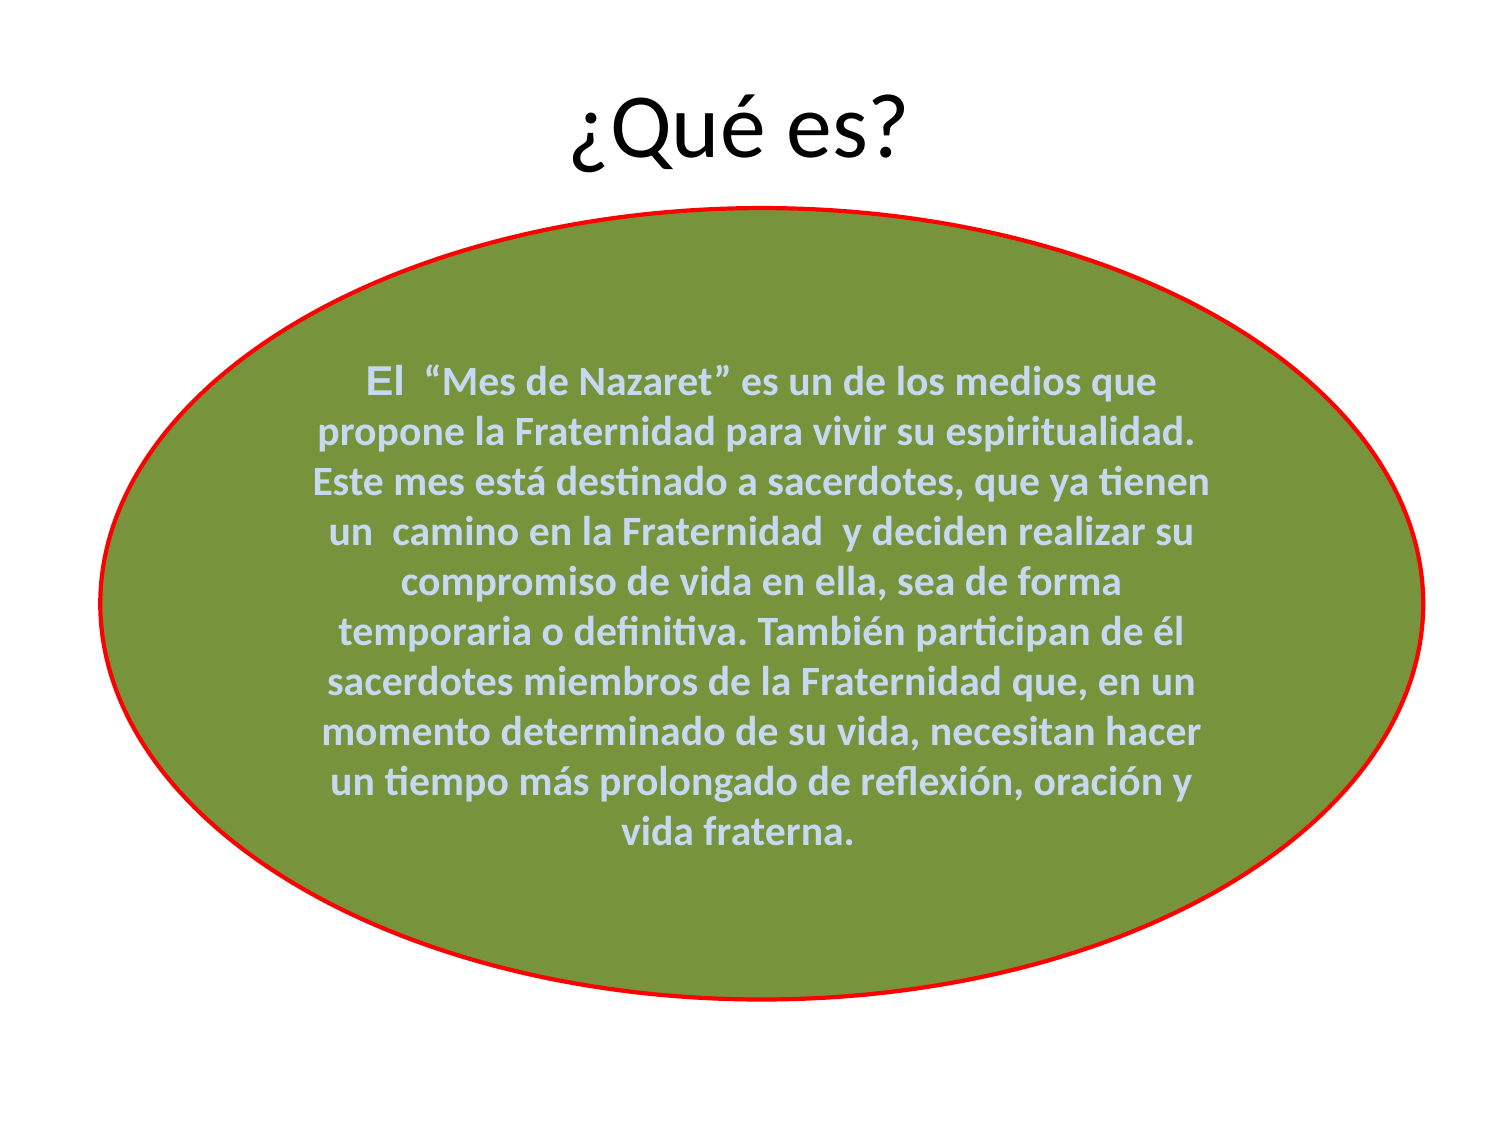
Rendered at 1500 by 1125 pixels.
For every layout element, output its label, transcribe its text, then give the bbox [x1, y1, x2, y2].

text_box El “Mes de Nazaret” es un de los medios que propone la Fraternidad para vivir su espiritualidad. Este mes está destinado a sacerdotes, que ya tienen un camino en la Fraternidad y deciden realizar su compromiso de vida en ella, sea de forma temporaria o definitiva. También participan de él sacerdotes miembros de la Fraternidad que, en un momento determinado de su vida, necesitan hacer un tiempo más prolongado de reflexión, oración y vida fraterna. [98, 205, 1426, 1002]
title ¿Qué es? [75, 45, 1425, 197]
